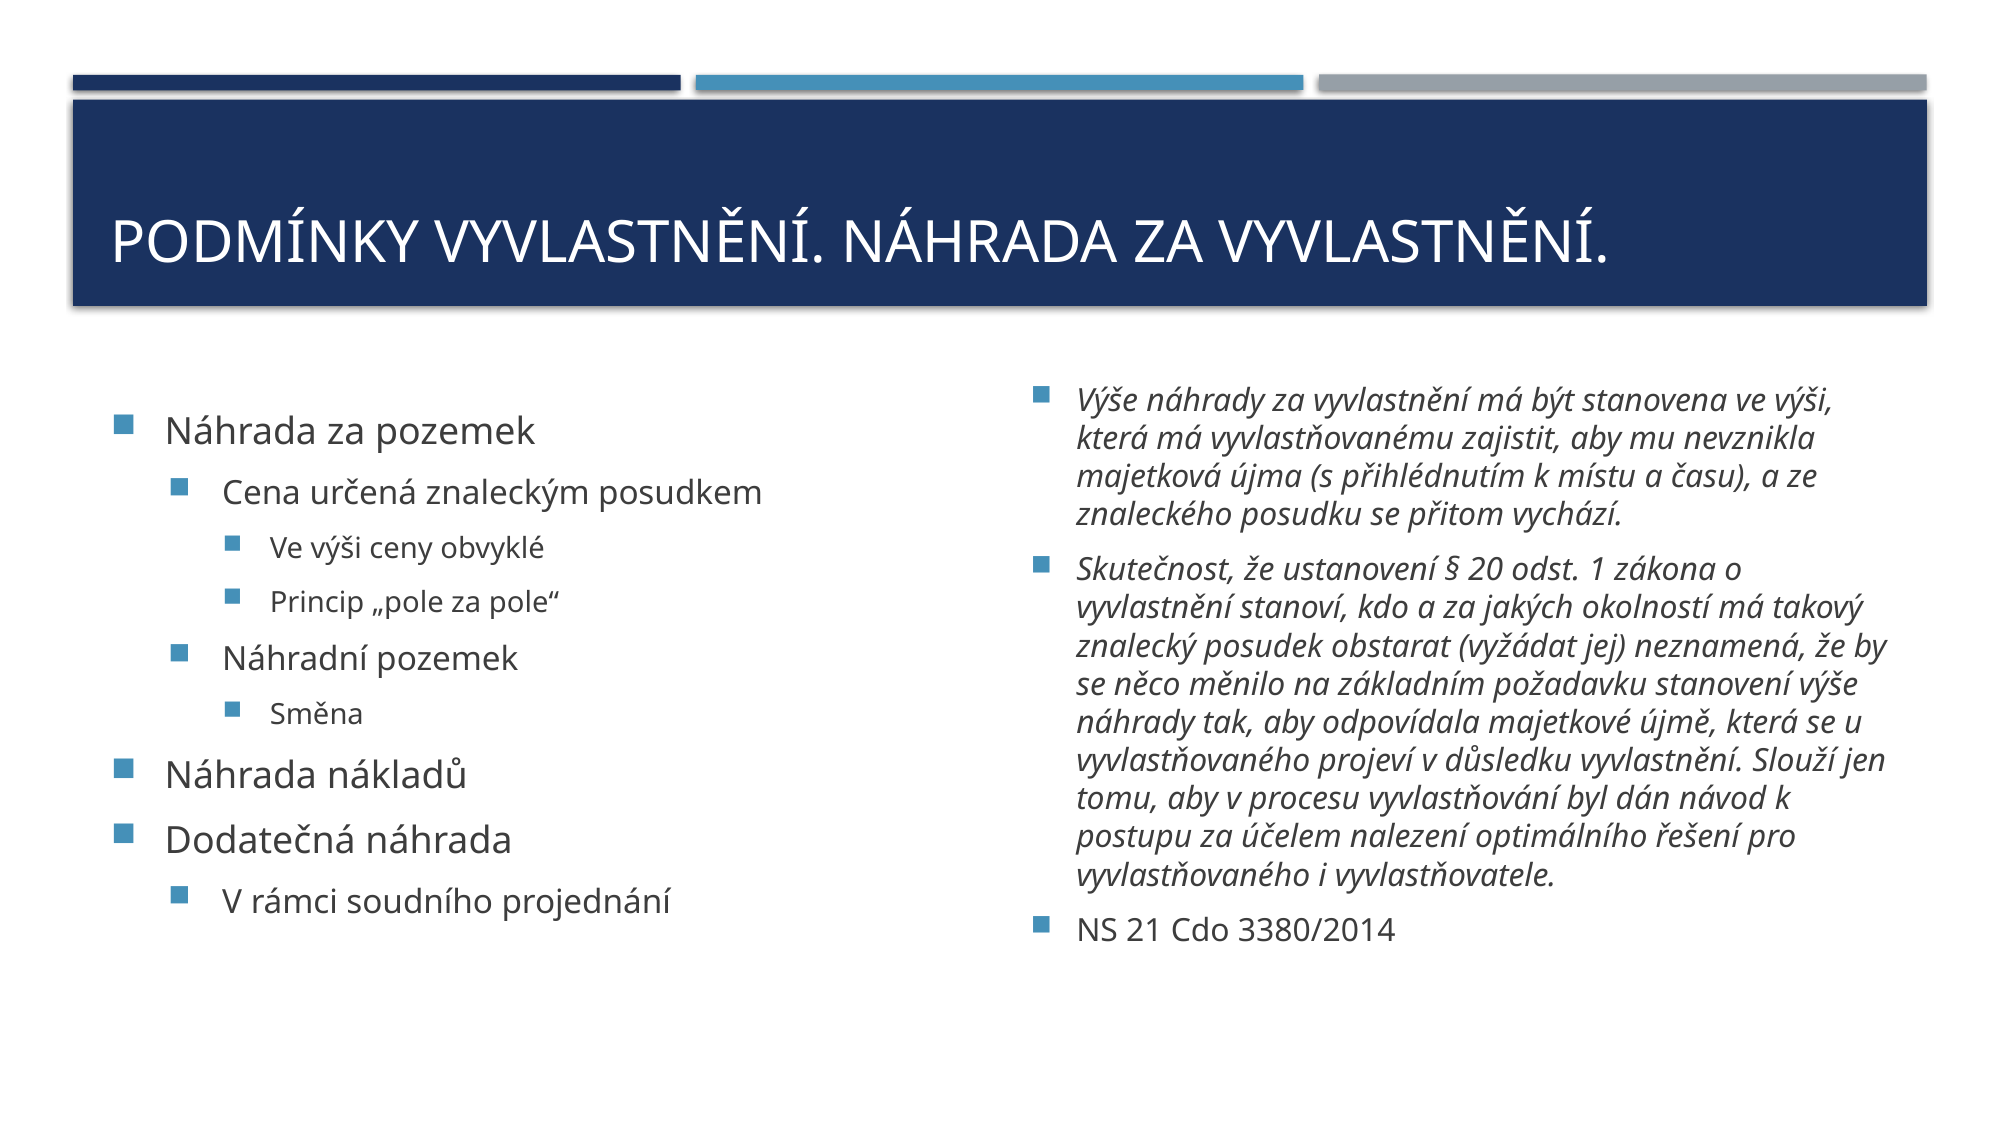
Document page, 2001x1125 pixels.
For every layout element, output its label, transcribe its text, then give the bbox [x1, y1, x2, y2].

list Výše náhrady za vyvlastnění má být stanovena ve výši, která má vyvlastňovanému zajistit, aby mu nevznikla majetková újma (s přihlédnutím k místu a času), a ze znaleckého posudku se přitom vychází. Skutečnost, že ustanovení § 20 odst. 1 zákona o vyvlastnění stanoví, kdo a za jakých okolností má takový znalecký posudek obstarat (vyžádat jej) neznamená, že by se něco měnilo na základním požadavku stanovení výše náhrady tak, aby odpovídala majetkové újmě, která se u vyvlastňovaného projeví v důsledku vyvlastnění. Slouží jen tomu, aby v procesu vyvlastňování byl dán návod k postupu za účelem nalezení optimálního řešení pro vyvlastňovaného i vyvlastňovatele. NS 21 Cdo 3380/2014 [1015, 365, 1905, 962]
list Náhrada za pozemek Cena určená znaleckým posudkem Ve výši ceny obvyklé Princip „pole za pole“ Náhradní pozemek Směna Náhrada nákladů Dodatečná náhrada V rámci soudního projednání [95, 365, 985, 962]
title Podmínky vyvlastnění. Náhrada za vyvlastnění. [95, 119, 1905, 282]
